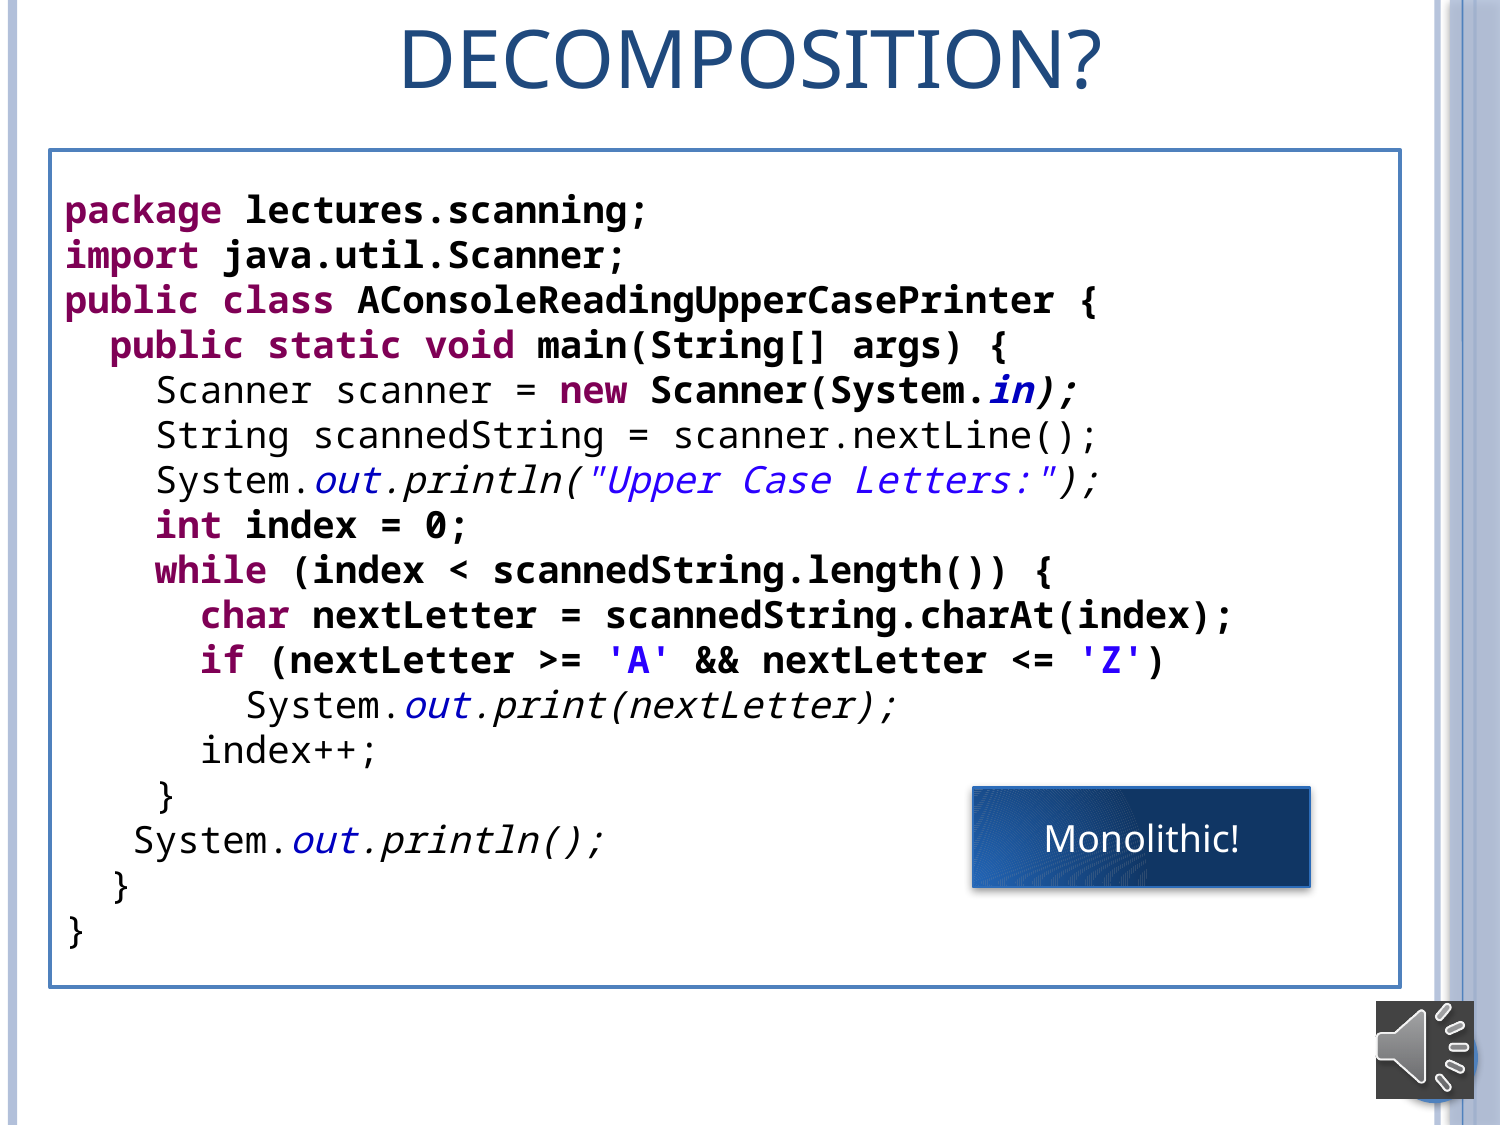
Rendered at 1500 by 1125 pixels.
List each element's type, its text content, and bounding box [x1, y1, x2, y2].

text_box Monolithic! [972, 786, 1311, 888]
text_box package lectures.scanning; import java.util.Scanner; public class AConsoleReadingUpperCasePrinter { public static void main(String[] args) { Scanner scanner = new Scanner(System.in); String scannedString = scanner.nextLine(); System.out.println("Upper Case Letters:"); int index = 0; while (index < scannedString.length()) { char nextLetter = scannedString.charAt(index); if (nextLetter >= 'A' && nextLetter <= 'Z') System.out.print(nextLetter); index++; } System.out.println(); } } [48, 148, 1402, 989]
title Decomposition? [112, 0, 1388, 113]
picture [1374, 999, 1476, 1101]
